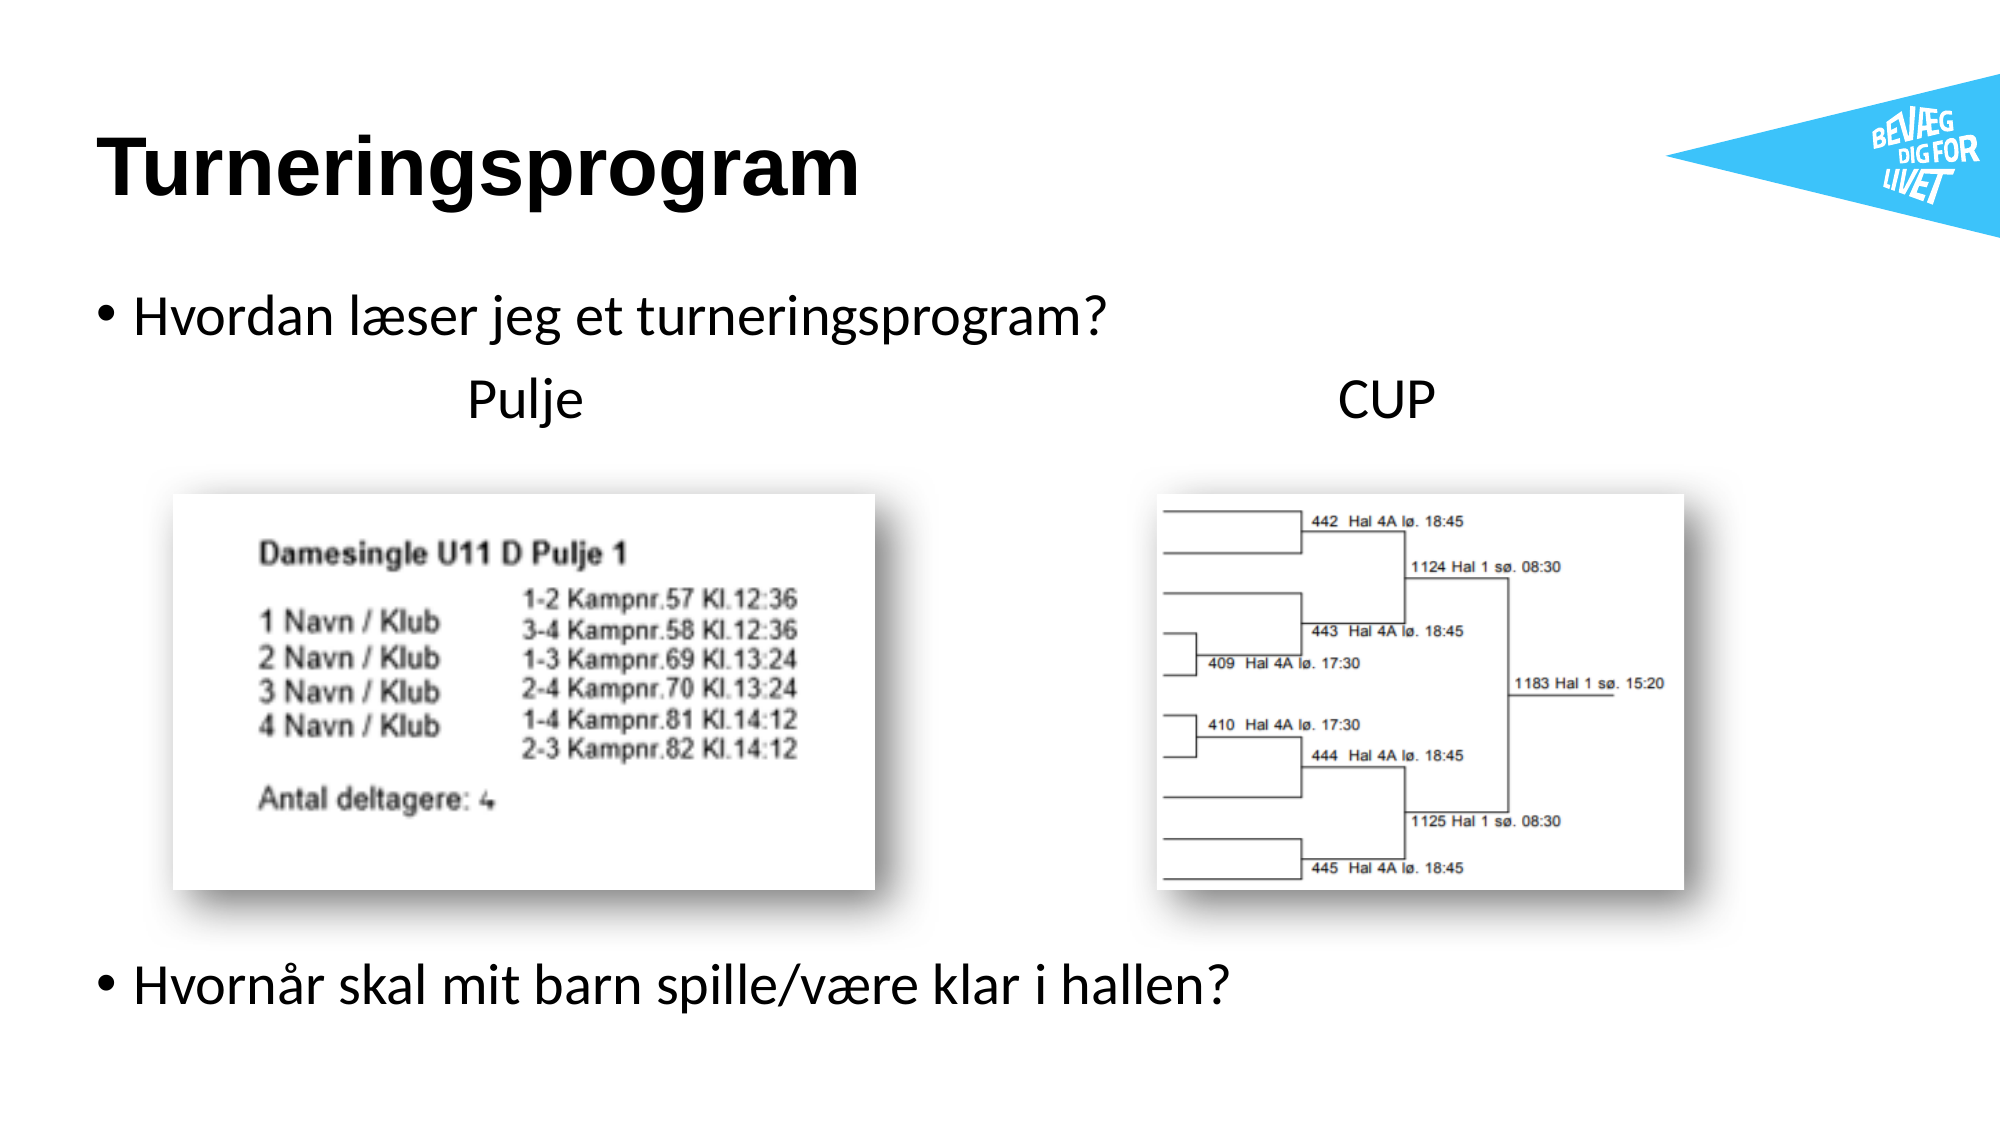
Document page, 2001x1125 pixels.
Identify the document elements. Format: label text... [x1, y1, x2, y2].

text_box Hvordan læser jeg et turneringsprogram? Pulje CUP Hvornår skal mit barn spille/være klar i hallen? [81, 277, 1863, 1094]
picture [172, 494, 876, 890]
text_box Turneringsprogram [81, 59, 1863, 277]
picture [1156, 494, 1685, 890]
